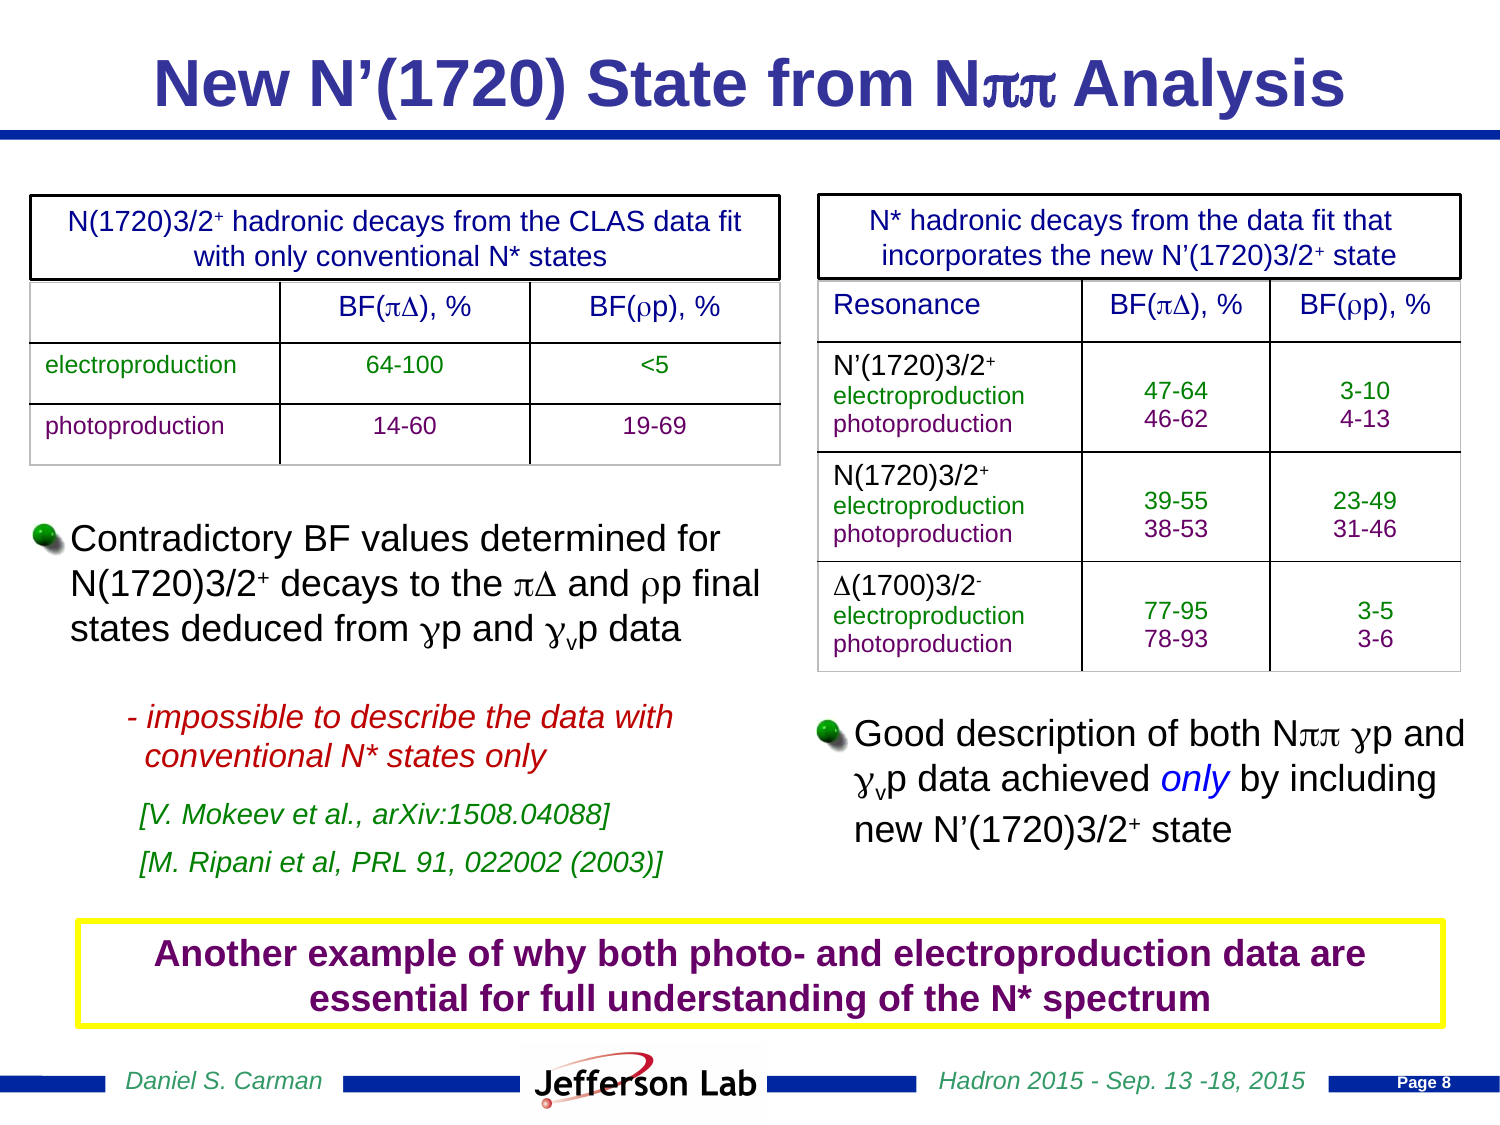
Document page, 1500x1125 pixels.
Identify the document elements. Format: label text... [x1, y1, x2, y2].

table_cell 23-49 31-46 [1271, 453, 1460, 561]
table_header BF(rp), % [1271, 282, 1460, 341]
table_header BF(pD), % [1083, 282, 1269, 341]
picture [520, 1043, 767, 1121]
table_cell electroproduction [31, 344, 279, 403]
table_header BF(rp), % [531, 283, 779, 342]
text_box Contradictory BF values determined for N(1720)3/2+ decays to the pD and rp final states deduced from gp and gvp data - impossible to describe the data with conventional N* states only [55, 506, 780, 782]
picture [32, 523, 67, 558]
text_box N(1720)3/2+ hadronic decays from the CLAS data fit with only conventional N* states [30, 195, 780, 280]
title New N’(1720) State from Npp Analysis [0, 26, 1500, 133]
table_cell 19-69 [531, 405, 779, 464]
table_header Resonance [819, 282, 1081, 341]
table_header BF(pD), % [281, 283, 529, 342]
table_cell N’(1720)3/2+ electroproduction photoproduction [819, 343, 1081, 451]
table_cell D(1700)3/2- electroproduction photoproduction [819, 562, 1081, 671]
table_cell 47-64 46-62 [1083, 343, 1269, 451]
table_cell N(1720)3/2+ electroproduction photoproduction [819, 453, 1081, 561]
table_header [31, 283, 279, 342]
table_cell 14-60 [281, 405, 529, 464]
table_cell 77-95 78-93 [1083, 562, 1269, 671]
table_cell 39-55 38-53 [1083, 453, 1269, 561]
table_cell <5 [531, 344, 779, 403]
table_cell 3-10 4-13 [1271, 343, 1460, 451]
text_box Good description of both Npp gp and gvp data achieved only by including new N’(1720)3/2+ state [839, 701, 1482, 858]
text_box Another example of why both photo- and electroproduction data are essential for full understanding of the N* spectrum [77, 921, 1444, 1026]
table_cell photoproduction [31, 405, 279, 464]
text_box [V. Mokeev et al., arXiv:1508.04088] [M. Ripani et al, PRL 91, 022002 (2003)] [125, 787, 696, 886]
table_cell 64-100 [281, 344, 529, 403]
table_cell 3-5 3-6 [1271, 562, 1460, 671]
picture [815, 719, 850, 754]
text_box N* hadronic decays from the data fit that incorporates the new N’(1720)3/2+ state [818, 194, 1461, 279]
